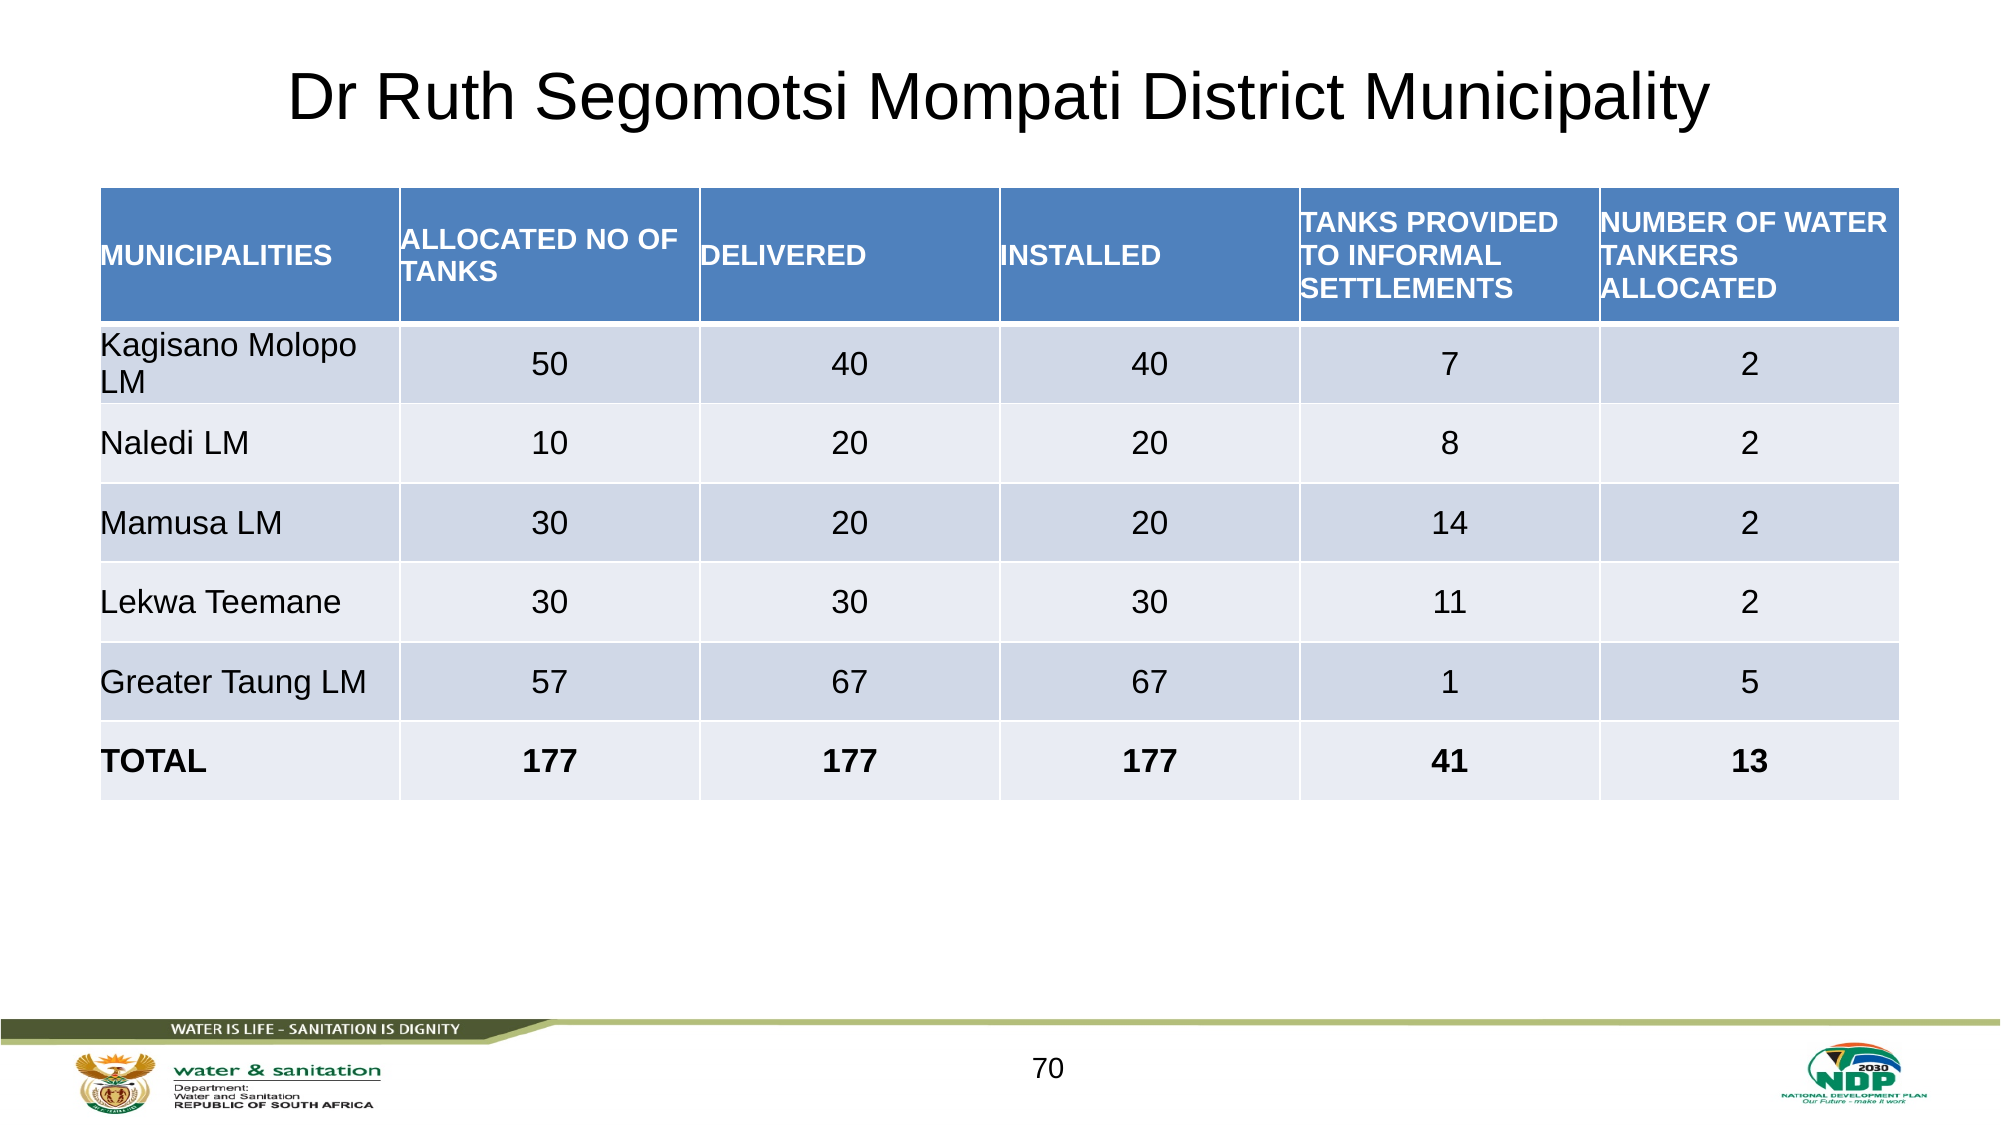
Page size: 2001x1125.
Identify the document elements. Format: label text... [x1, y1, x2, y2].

table_cell 7 [1301, 327, 1599, 403]
table_cell 30 [401, 484, 699, 561]
table_header INSTALLED [1001, 188, 1299, 321]
table_cell 20 [1001, 484, 1299, 561]
table_cell Mamusa LM [101, 484, 399, 561]
table_cell 177 [401, 722, 699, 800]
table_cell 40 [1001, 327, 1299, 403]
picture [0, 1012, 2001, 1125]
table_cell 14 [1301, 484, 1599, 561]
table_cell 30 [401, 563, 699, 641]
table_cell 8 [1301, 404, 1599, 482]
table_cell 30 [1001, 563, 1299, 641]
table_cell 30 [701, 563, 999, 641]
table_cell Naledi LM [101, 404, 399, 482]
table_cell 2 [1601, 327, 1899, 403]
table_header TANKS PROVIDED TO INFORMAL SETTLEMENTS [1301, 188, 1599, 321]
table_cell Kagisano Molopo LM [101, 327, 399, 403]
table_cell 2 [1601, 484, 1899, 561]
table_cell 67 [701, 643, 999, 720]
table_cell 20 [701, 484, 999, 561]
table_cell 177 [1001, 722, 1299, 800]
table_cell 41 [1301, 722, 1599, 800]
table_cell TOTAL [101, 722, 399, 800]
table_cell Lekwa Teemane [101, 563, 399, 641]
table_cell Greater Taung LM [101, 643, 399, 720]
slide_number 70 [814, 1042, 1282, 1102]
table_cell 67 [1001, 643, 1299, 720]
table_header ALLOCATED NO OF TANKS [401, 188, 699, 321]
table_cell 2 [1601, 404, 1899, 482]
table_header NUMBER OF WATER TANKERS ALLOCATED [1601, 188, 1899, 321]
title Dr Ruth Segomotsi Mompati District Municipality [99, 45, 1900, 186]
table_header DELIVERED [701, 188, 999, 321]
table_cell 11 [1301, 563, 1599, 641]
table_cell 2 [1601, 563, 1899, 641]
table_cell 50 [401, 327, 699, 403]
table_cell 10 [401, 404, 699, 482]
table_cell 20 [701, 404, 999, 482]
table_cell 57 [401, 643, 699, 720]
table_cell 13 [1601, 722, 1899, 800]
table_cell 20 [1001, 404, 1299, 482]
table_cell 177 [701, 722, 999, 800]
table_cell 5 [1601, 643, 1899, 720]
table_cell 40 [701, 327, 999, 403]
table_header MUNICIPALITIES [101, 188, 399, 321]
table_cell 1 [1301, 643, 1599, 720]
